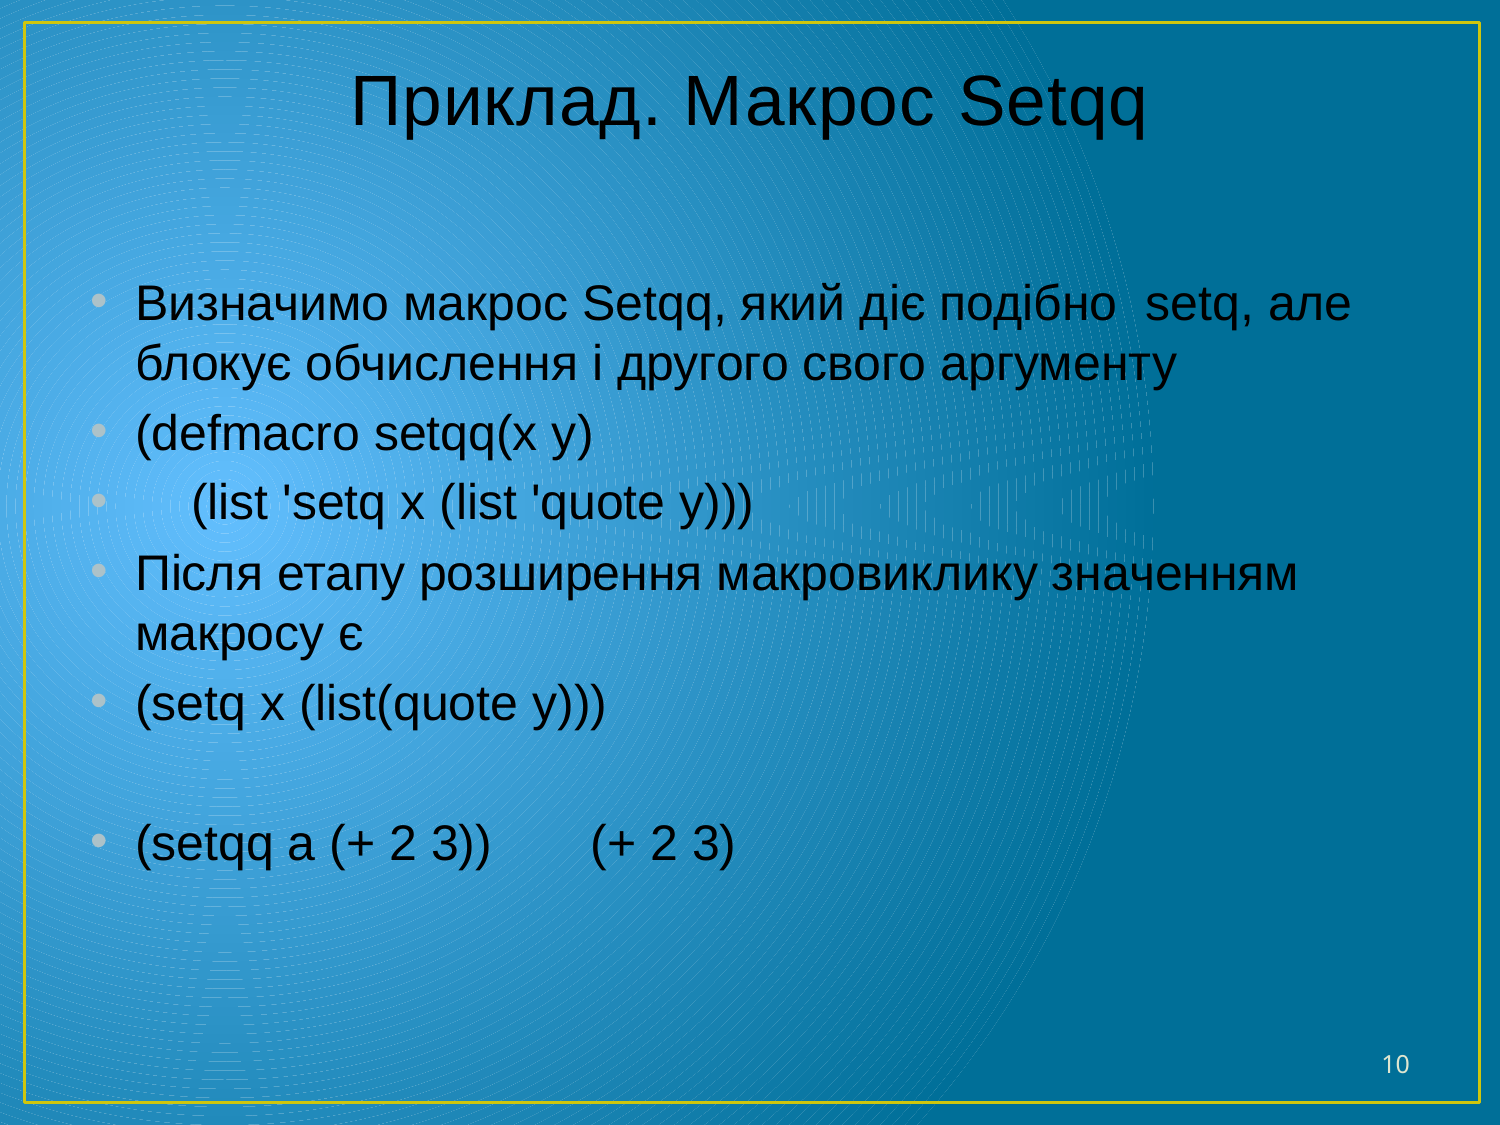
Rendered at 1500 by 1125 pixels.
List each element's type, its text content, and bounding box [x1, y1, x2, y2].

slide_number 10 [1074, 1035, 1425, 1096]
title Приклад. Макрос Setqq [75, 45, 1425, 233]
list Визначимо макрос Setqq, який діє подібно setq, але блокує обчислення і другого свого аргументу (defmacro setqq(x y) (list 'setq x (list 'quote y))) Після етапу розширення макровиклику значенням макросу є (setq x (list(quote y))) (setqq a (+ 2 3)) (+ 2 3) [75, 262, 1425, 1005]
